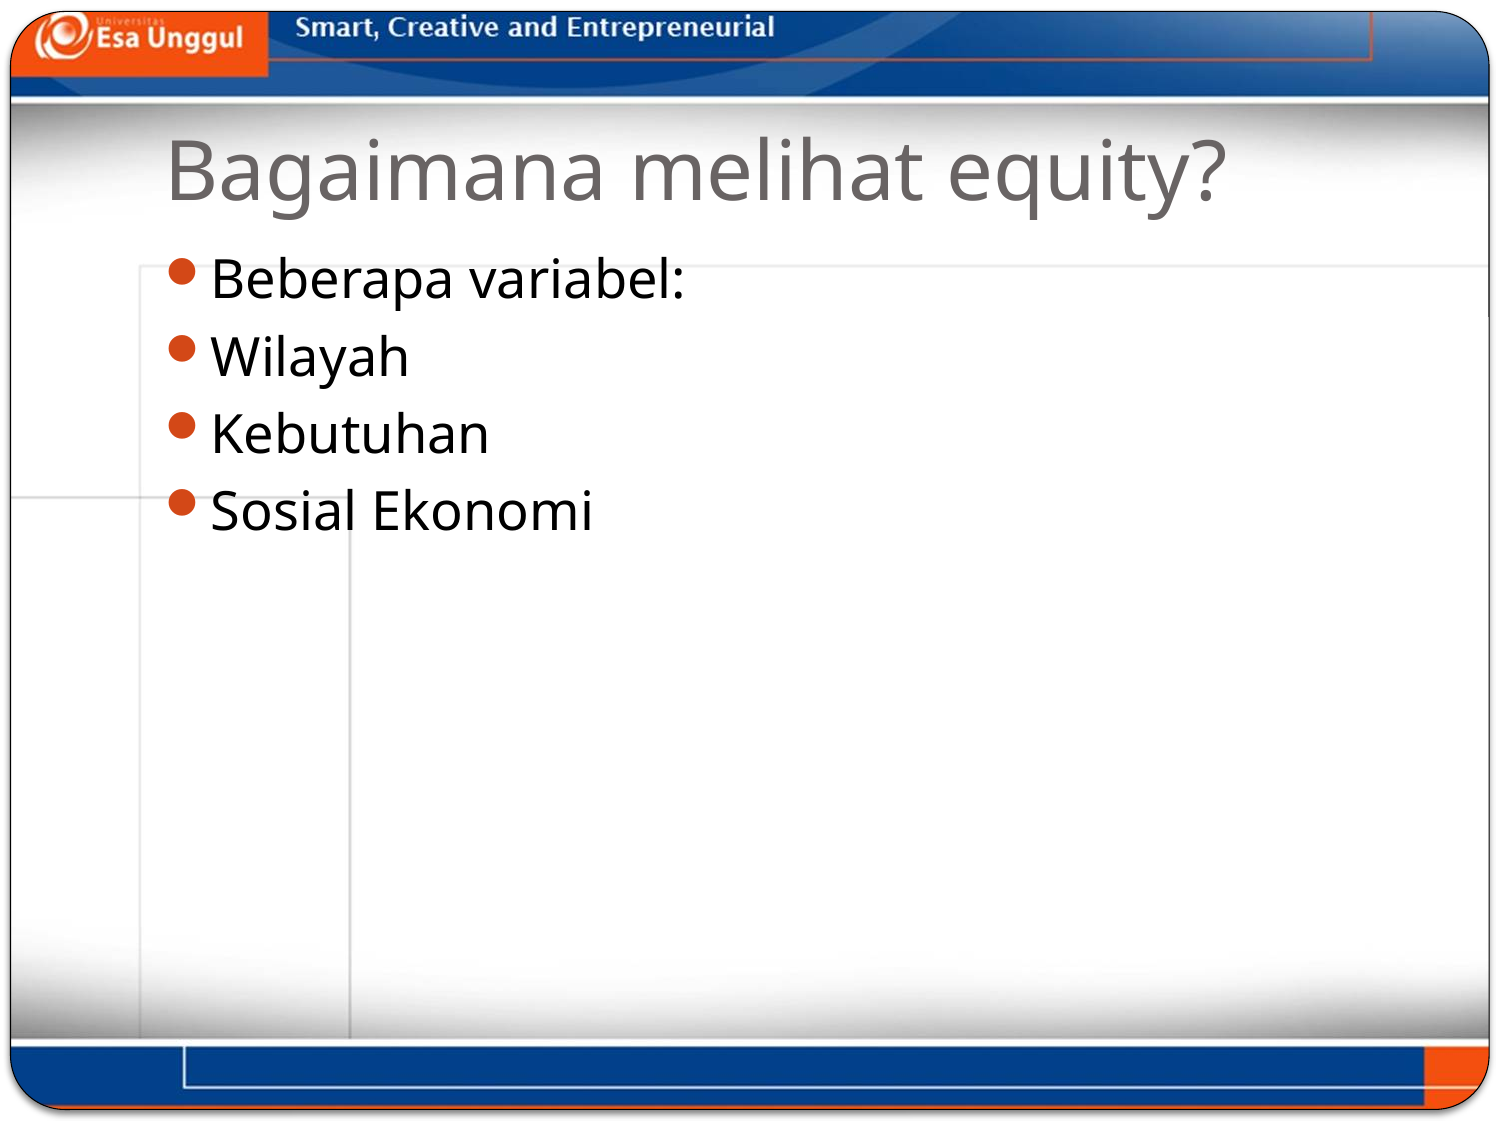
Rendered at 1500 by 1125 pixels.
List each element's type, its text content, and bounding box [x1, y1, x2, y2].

list Beberapa variabel: Wilayah Kebutuhan Sosial Ekonomi [150, 237, 1425, 988]
picture [12, 12, 1488, 1108]
title Bagaimana melihat equity? [150, 45, 1425, 233]
